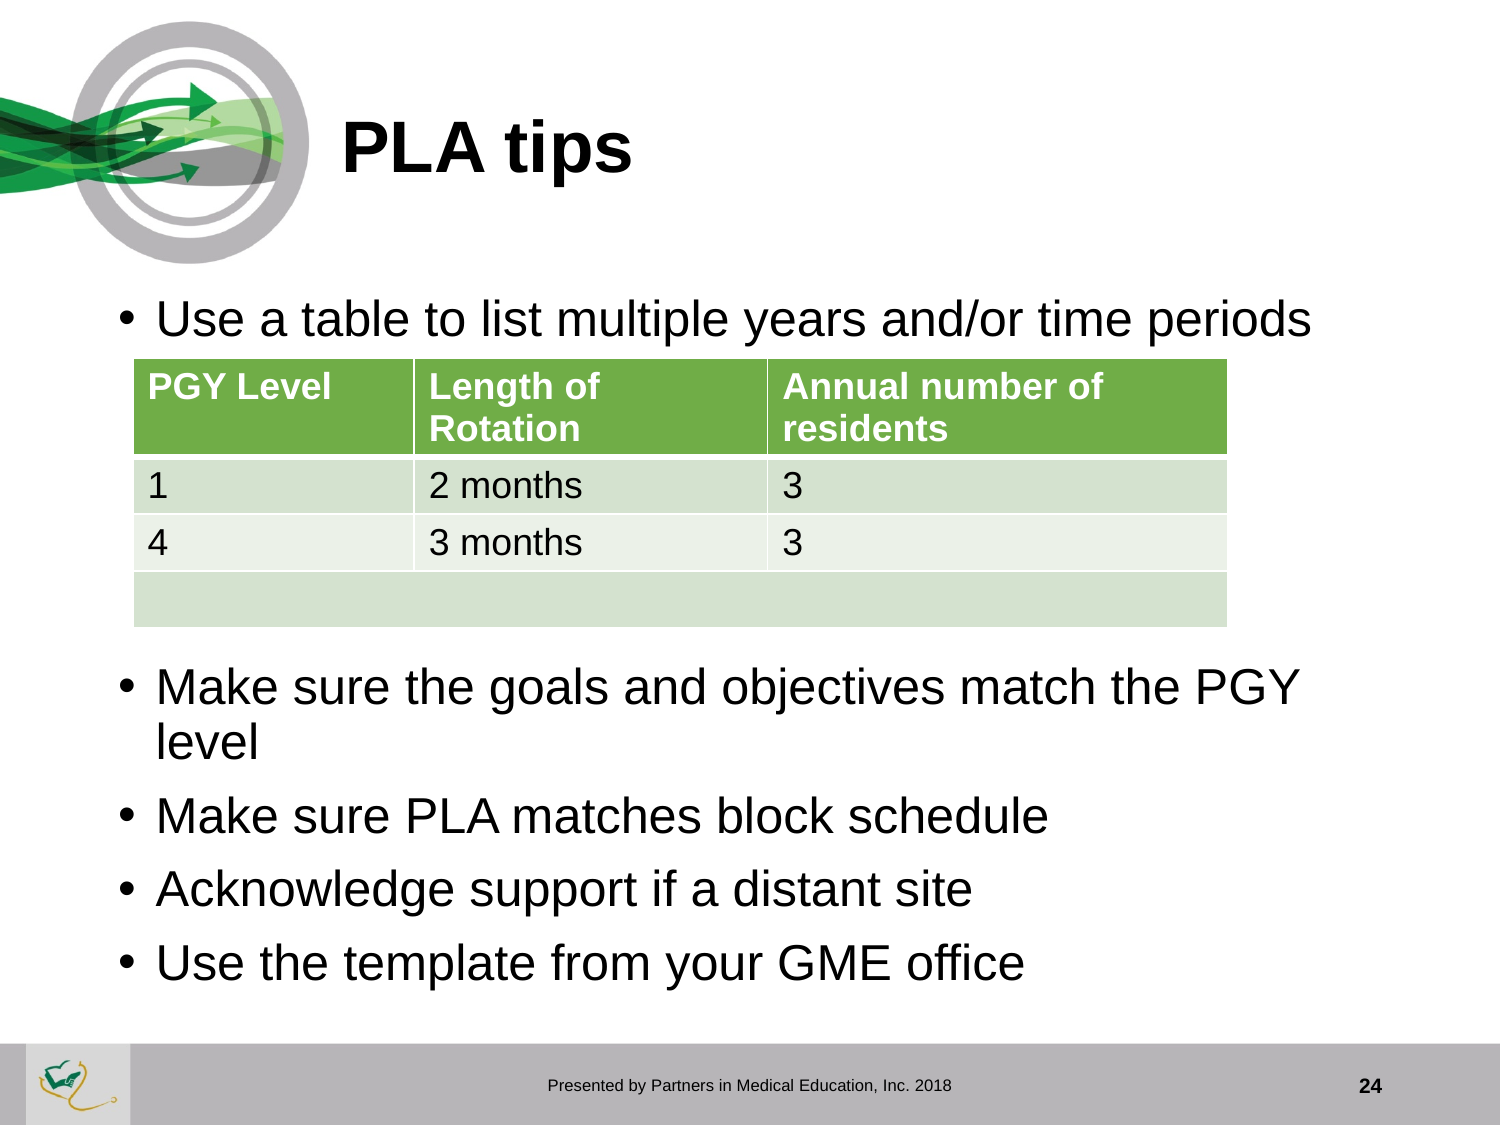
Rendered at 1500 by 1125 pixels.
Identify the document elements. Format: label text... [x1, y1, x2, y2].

table_cell 1 [134, 460, 413, 513]
title PLA tips [326, 40, 1397, 258]
picture [0, 0, 1500, 1125]
slide_number 24 [1059, 1055, 1397, 1116]
table_cell 3 [768, 515, 1227, 570]
table_cell 2 months [415, 460, 767, 513]
table_header Length of Rotation [415, 359, 767, 454]
table_cell 3 months [415, 515, 767, 570]
table_header PGY Level [134, 359, 413, 454]
table_cell [134, 572, 1227, 627]
list Use a table to list multiple years and/or time periods Make sure the goals and objectives match the PGY level Make sure PLA matches block schedule Acknowledge support if a distant site Use the template from your GME office [103, 285, 1397, 1014]
table_header Annual number of residents [768, 359, 1227, 454]
table_cell 4 [134, 515, 413, 570]
footer Presented by Partners in Medical Education, Inc. 2018 [496, 1055, 1004, 1116]
table_cell 3 [768, 460, 1227, 513]
